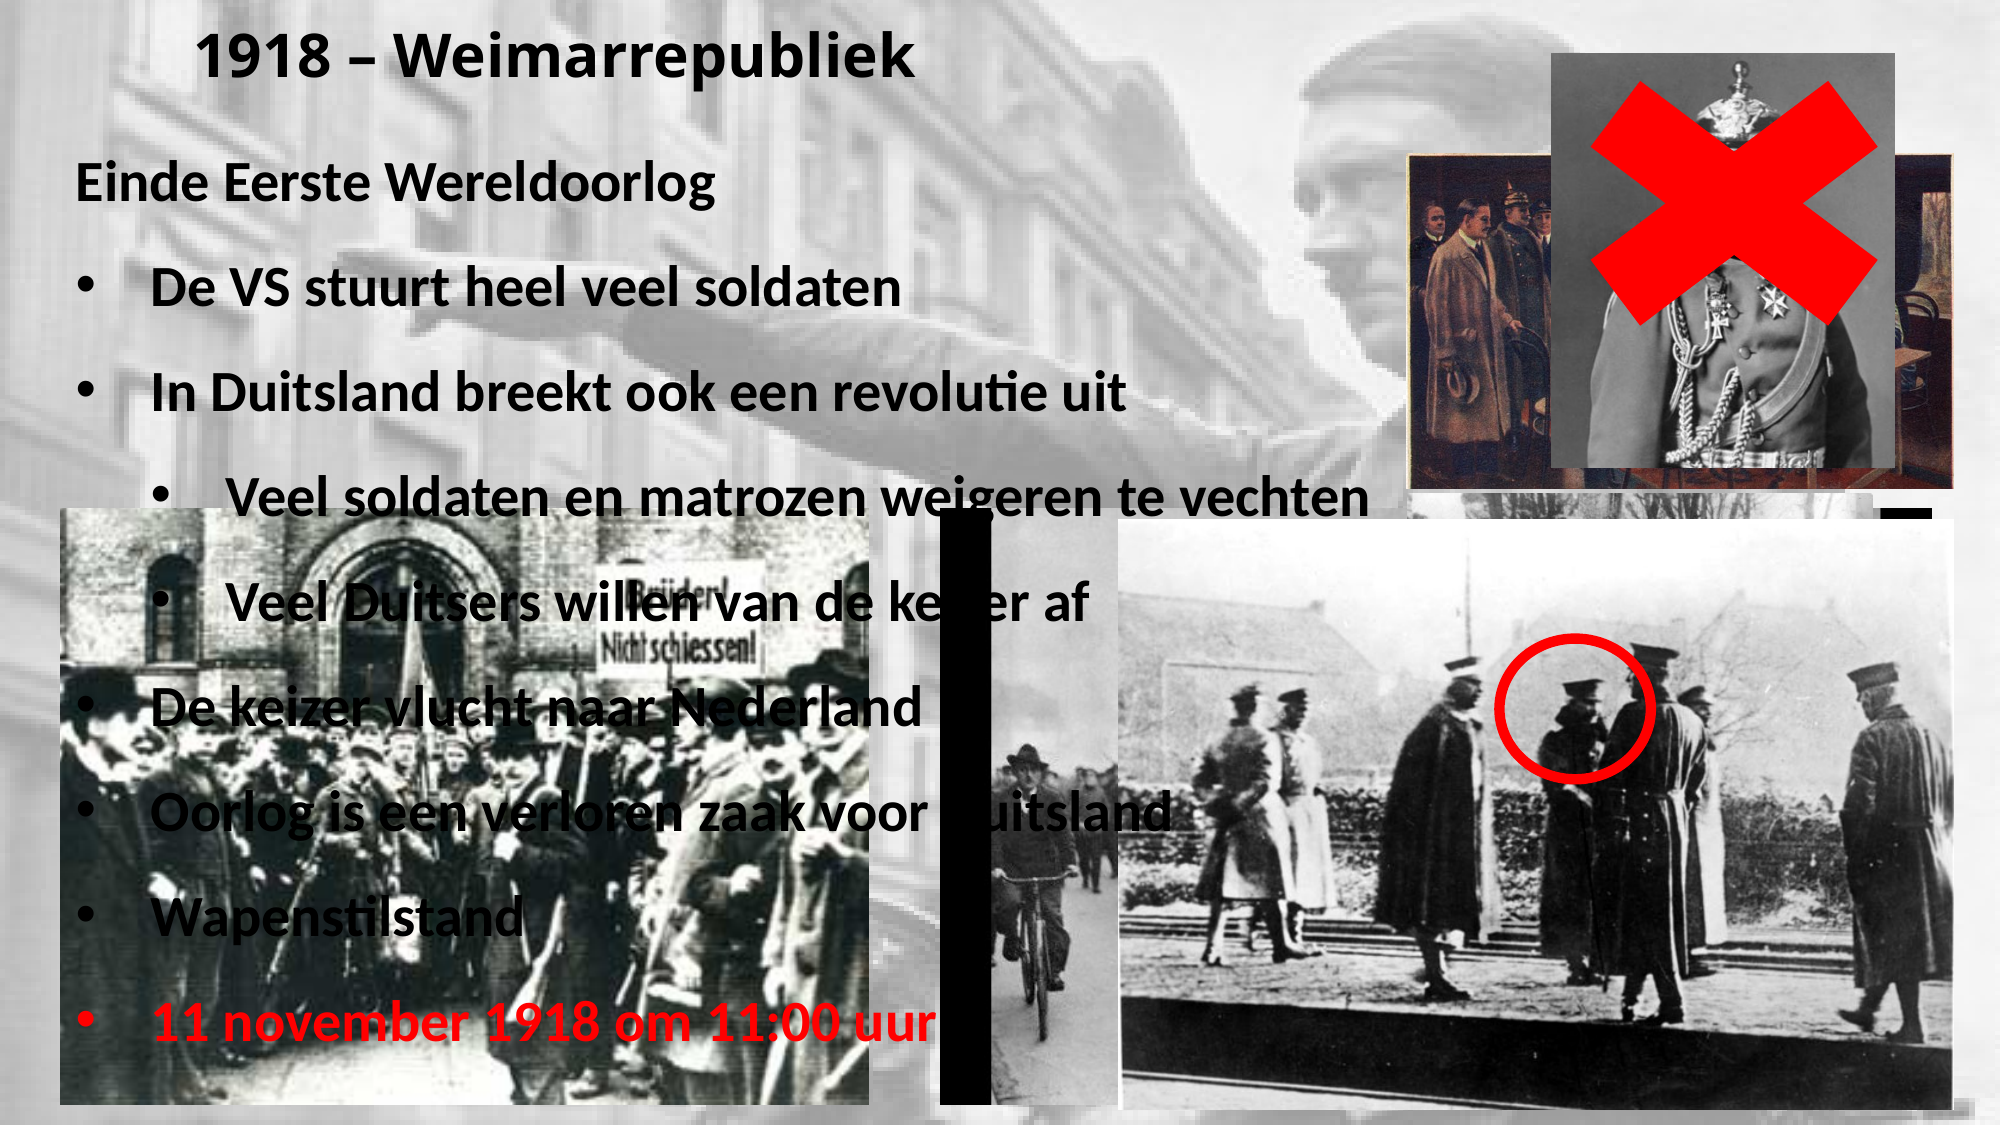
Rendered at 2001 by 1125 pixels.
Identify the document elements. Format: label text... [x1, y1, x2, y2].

picture [60, 508, 869, 1106]
text_box Einde Eerste Wereldoorlog De VS stuurt heel veel soldaten In Duitsland breekt ook een revolutie uit Veel soldaten en matrozen weigeren te vechten Veel Duitsers willen van de keizer af De keizer vlucht naar Nederland Oorlog is een verloren zaak voor Duitsland Wapenstilstand 11 november 1918 om 11:00 uur [60, 101, 1574, 1061]
picture [940, 493, 1954, 1110]
title 1918 – Weimarrepubliek [178, 17, 1782, 99]
picture [1406, 53, 1954, 489]
